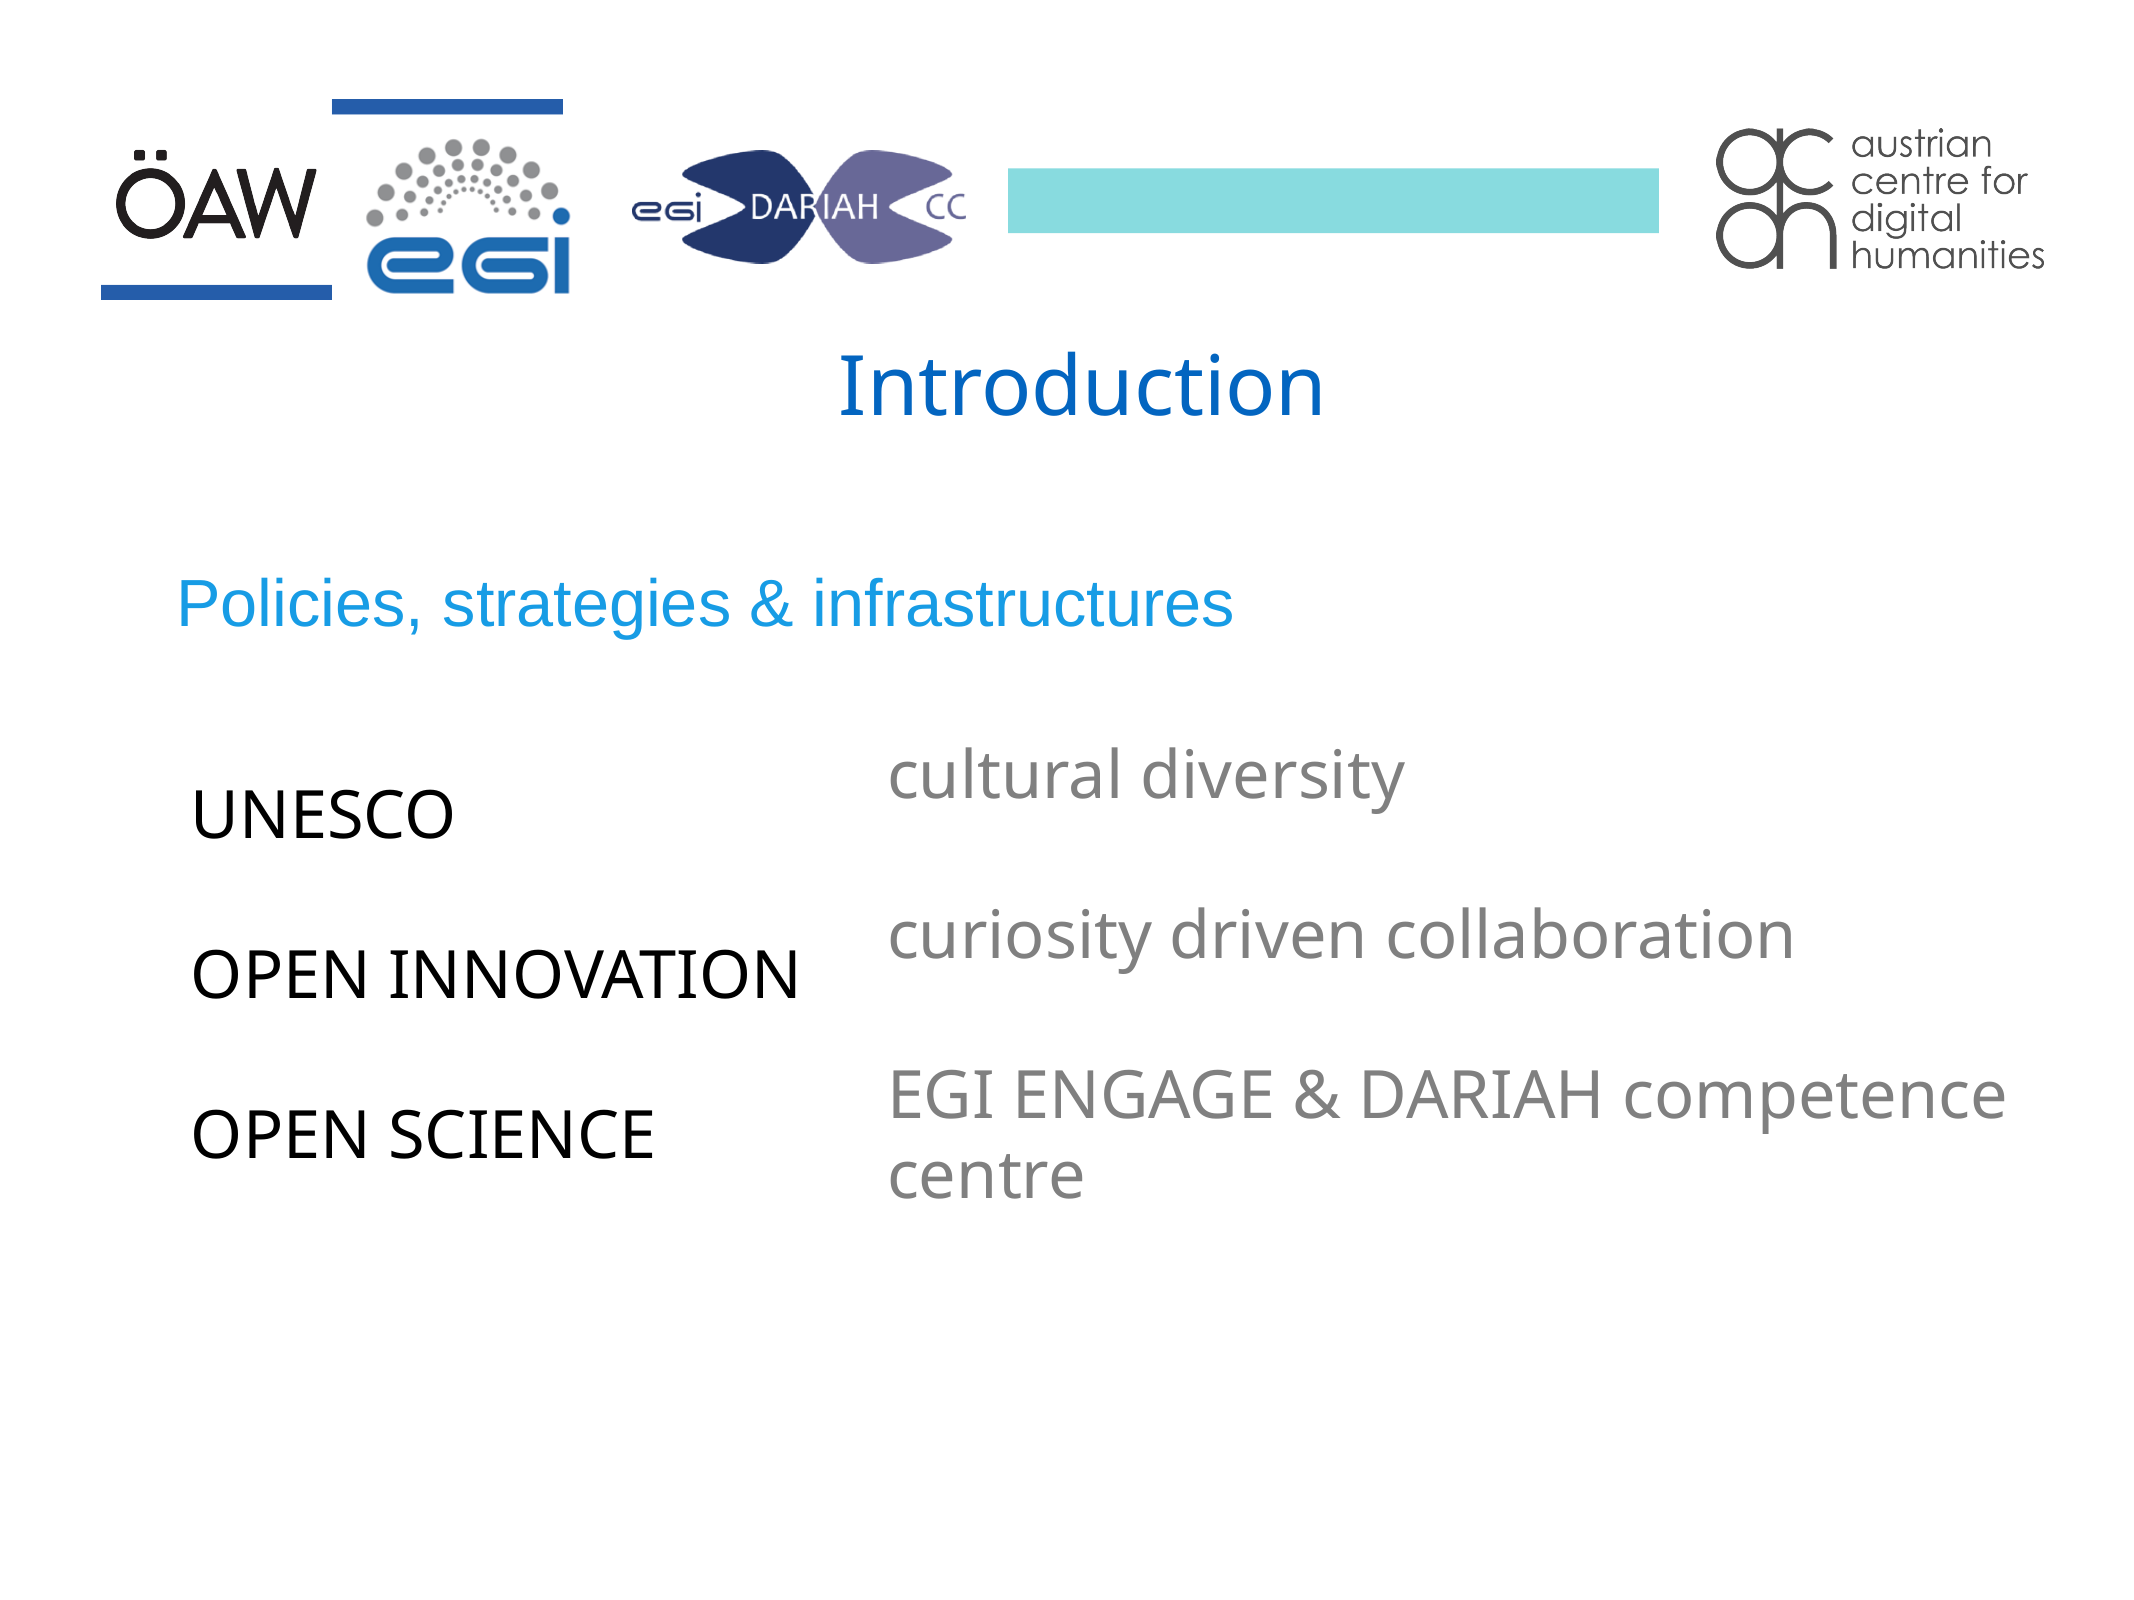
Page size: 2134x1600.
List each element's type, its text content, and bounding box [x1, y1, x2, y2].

text_box Policies, strategies & infrastructures [176, 495, 1997, 705]
picture [101, 99, 563, 300]
text_box UNESCO OPEN INNOVATION OPEN SCIENCE [176, 684, 1873, 1339]
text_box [359, 124, 1008, 298]
picture [1716, 128, 2044, 269]
text_box Introduction [33, 324, 2134, 440]
text_box cultural diversity curiosity driven collaboration EGI ENGAGE & DARIAH competence centre [1873, 724, 2134, 1300]
